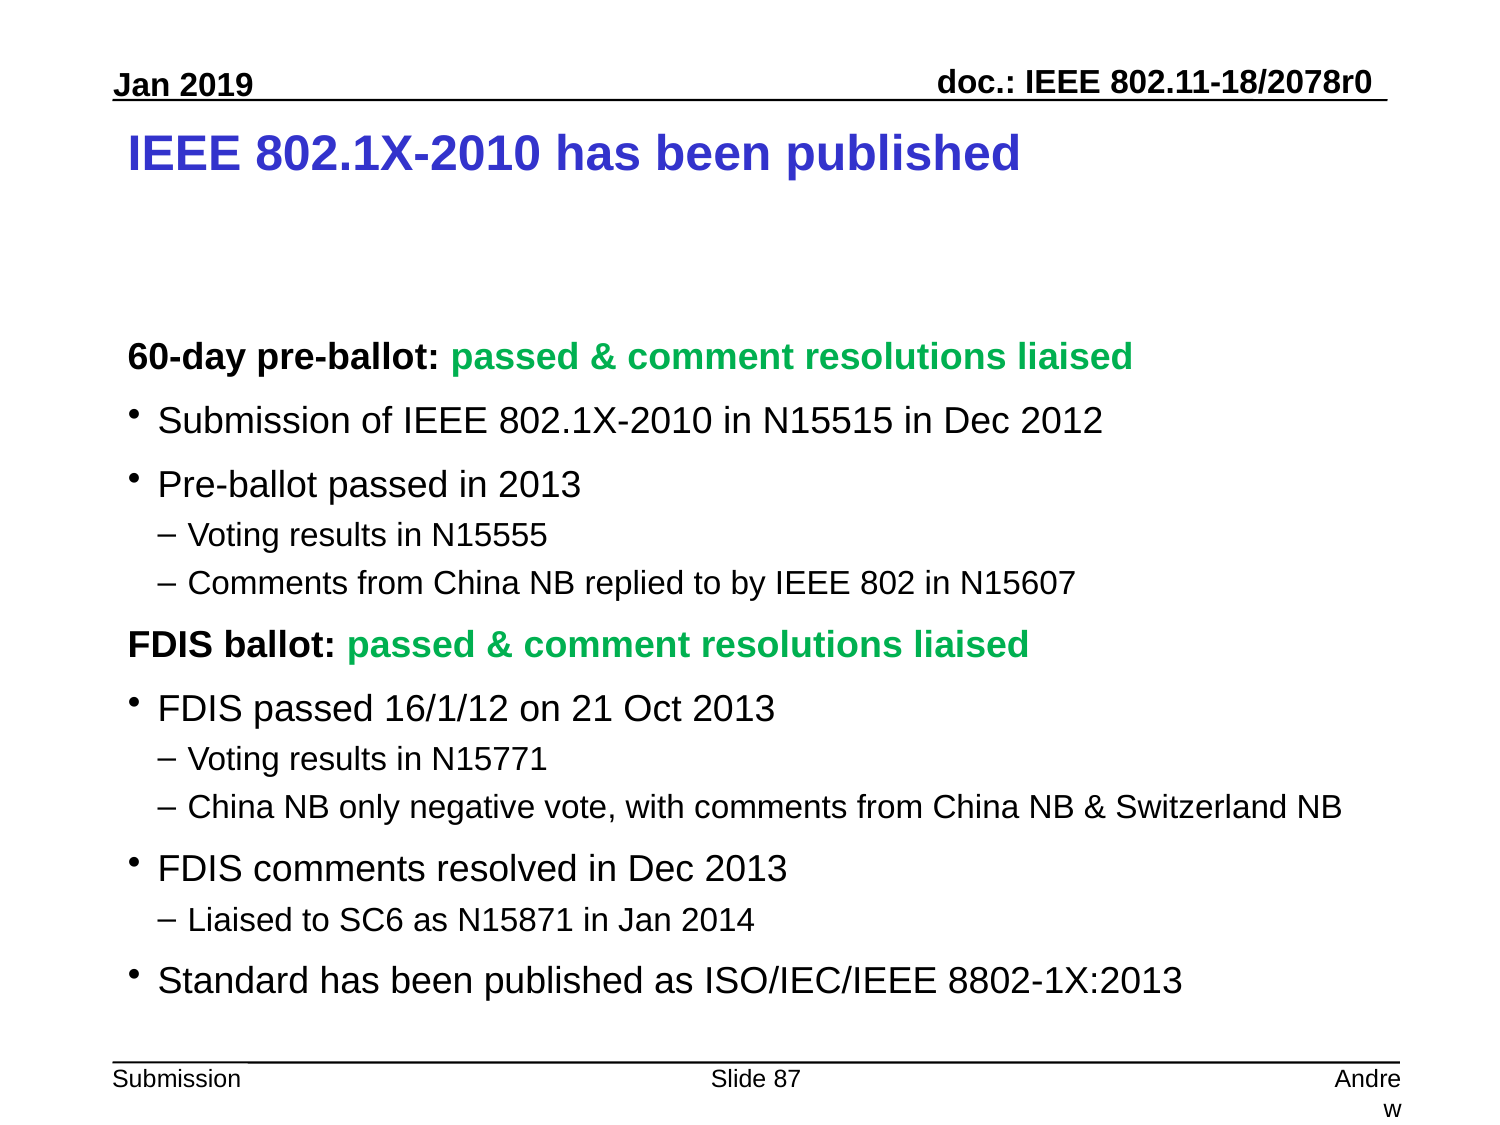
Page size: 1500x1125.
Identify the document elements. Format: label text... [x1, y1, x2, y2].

slide_number Slide 87 [709, 1061, 803, 1093]
title IEEE 802.1X-2010 has been published [112, 112, 1388, 288]
list 60-day pre-ballot: passed & comment resolutions liaised Submission of IEEE 802.1X-2010 in N15515 in Dec 2012 Pre-ballot passed in 2013 Voting results in N15555 Comments from China NB replied to by IEEE 802 in N15607 FDIS ballot: passed & comment resolutions liaised FDIS passed 16/1/12 on 21 Oct 2013 Voting results in N15771 China NB only negative vote, with comments from China NB & Switzerland NB FDIS comments resolved in Dec 2013 Liaised to SC6 as N15871 in Jan 2014 Standard has been published as ISO/IEC/IEEE 8802-1X:2013 [112, 324, 1388, 1000]
footer Andrew Myles, Cisco [1320, 1061, 1402, 1093]
